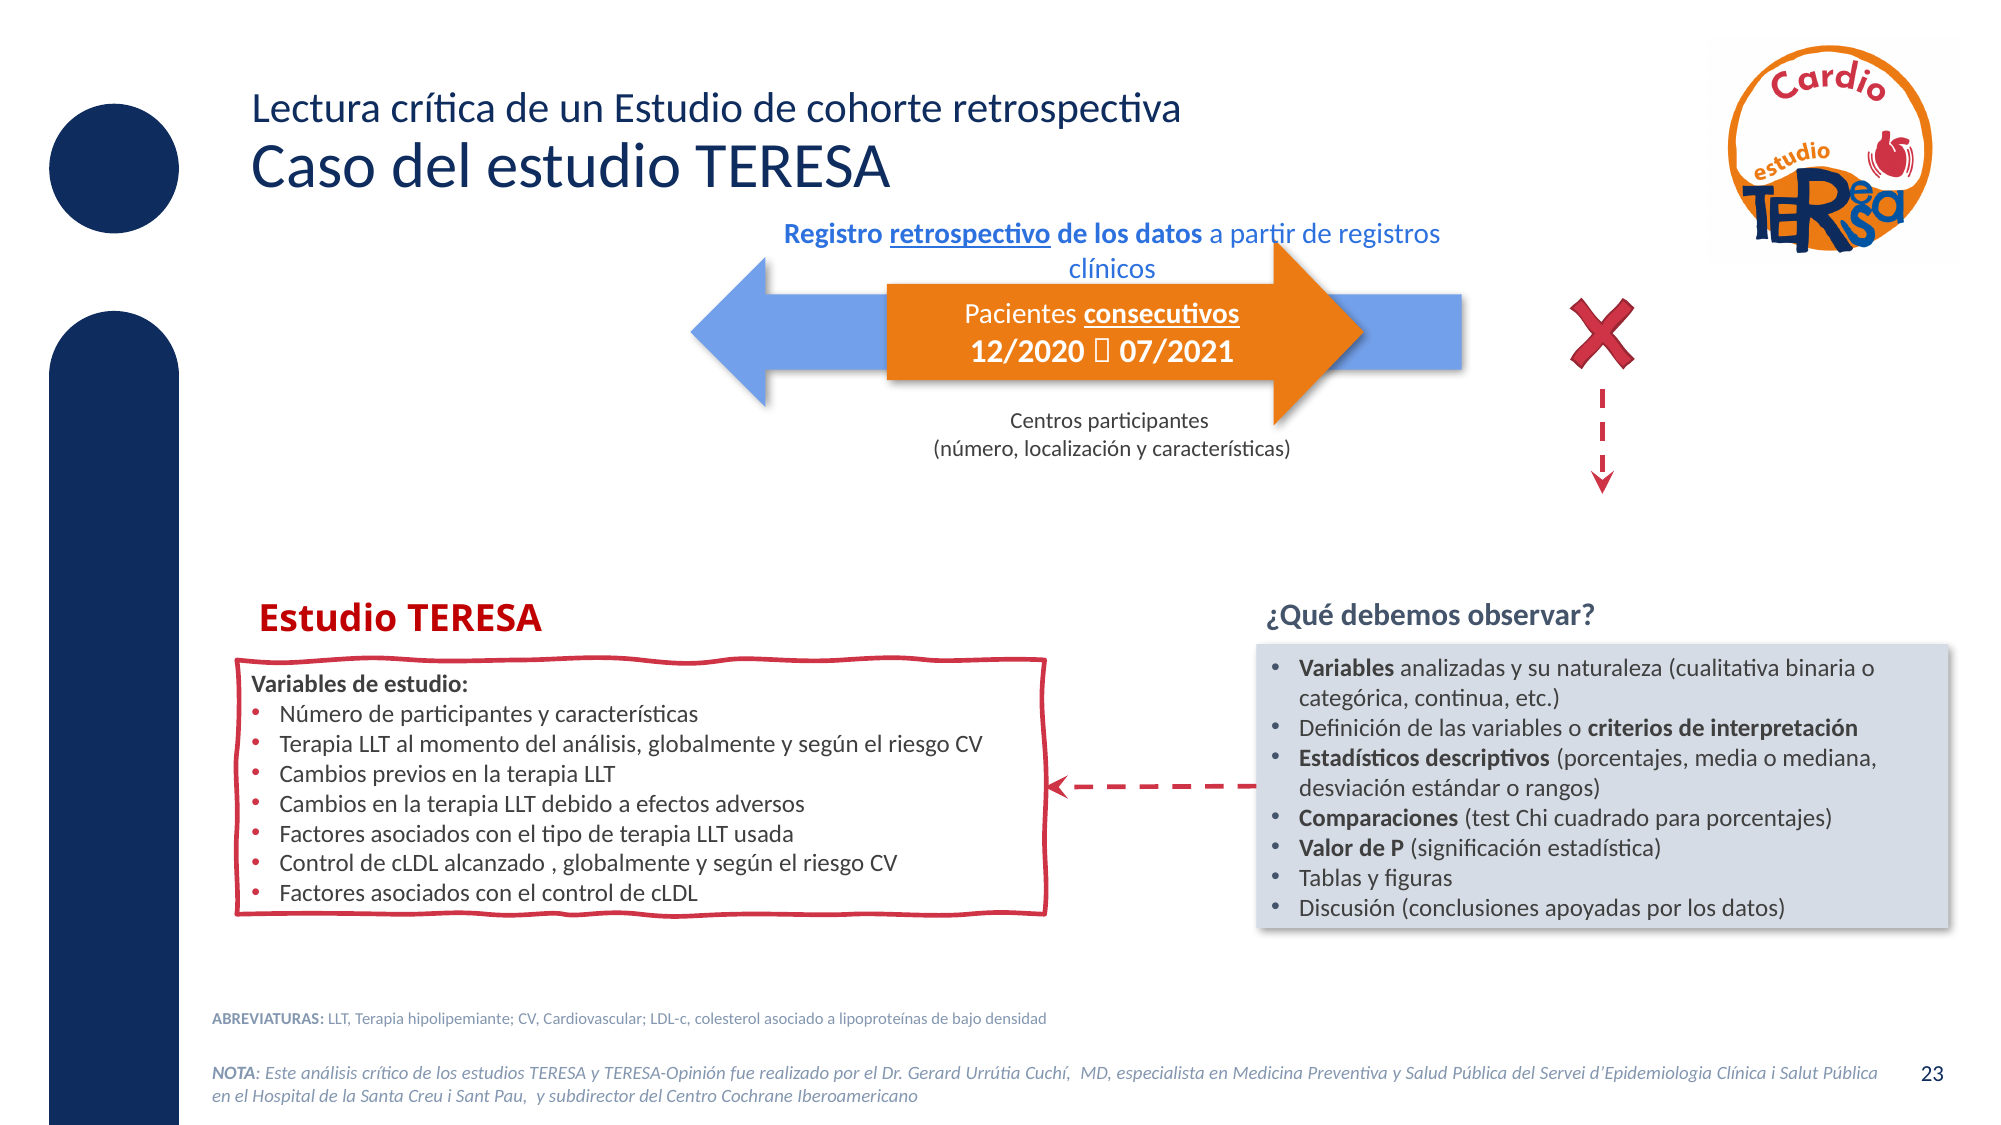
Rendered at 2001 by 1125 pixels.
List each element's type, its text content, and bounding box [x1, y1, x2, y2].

slide_number 23 [1879, 1042, 1960, 1103]
picture [1706, 36, 1960, 264]
text_box Registro retrospectivo de los datos a partir de registros clínicos [763, 210, 1462, 292]
text_box Pacientes consecutivos 12/2020  07/2021 [885, 292, 1366, 398]
text_box [1571, 299, 1633, 368]
text_box [1336, 293, 1463, 371]
text_box Variables de estudio: Número de participantes y características Terapia LLT al momento del análisis, globalmente y según el riesgo CV Cambios previos en la terapia LLT Cambios en la terapia LLT debido a efectos adversos Factores asociados con el tipo de terapia LLT usada Control de cLDL alcanzado , globalmente y según el riesgo CV Factores asociados con el control de cLDL [235, 657, 1047, 917]
title Lectura crítica de un Estudio de cohorte retrospectiva Caso del estudio TERESA [236, 77, 1706, 210]
text_box ABREVIATURAS: LLT, Terapia hipolipemiante; CV, Cardiovascular; LDL-c, colesterol asociado a lipoproteínas de bajo densidad [197, 1000, 1612, 1036]
text_box ¿Qué debemos observar? [1250, 586, 1949, 639]
text_box NOTA: Este análisis crítico de los estudios TERESA y TERESA-Opinión fue realizado por el Dr. Gerard Urrútia Cuchí, MD, especialista en Medicina Preventiva y Salud Pública del Servei d’Epidemiologia Clínica i Salut Pública en el Hospital de la Santa Creu i Sant Pau, y subdirector del Centro Cochrane Iberoamericano [197, 1053, 1893, 1114]
text_box Variables analizadas y su naturaleza (cualitativa binaria o categórica, continua, etc.) Definición de las variables o criterios de interpretación Estadísticos descriptivos (porcentajes, media o mediana, desviación estándar o rangos) Comparaciones (test Chi cuadrado para porcentajes) Valor de P (significación estadística) Tablas y figuras Discusión (conclusiones apoyadas por los datos) [1256, 644, 1949, 929]
text_box Estudio TERESA [243, 586, 589, 647]
text_box [688, 257, 884, 407]
text_box Centros participantes (número, localización y características) [763, 398, 1462, 468]
